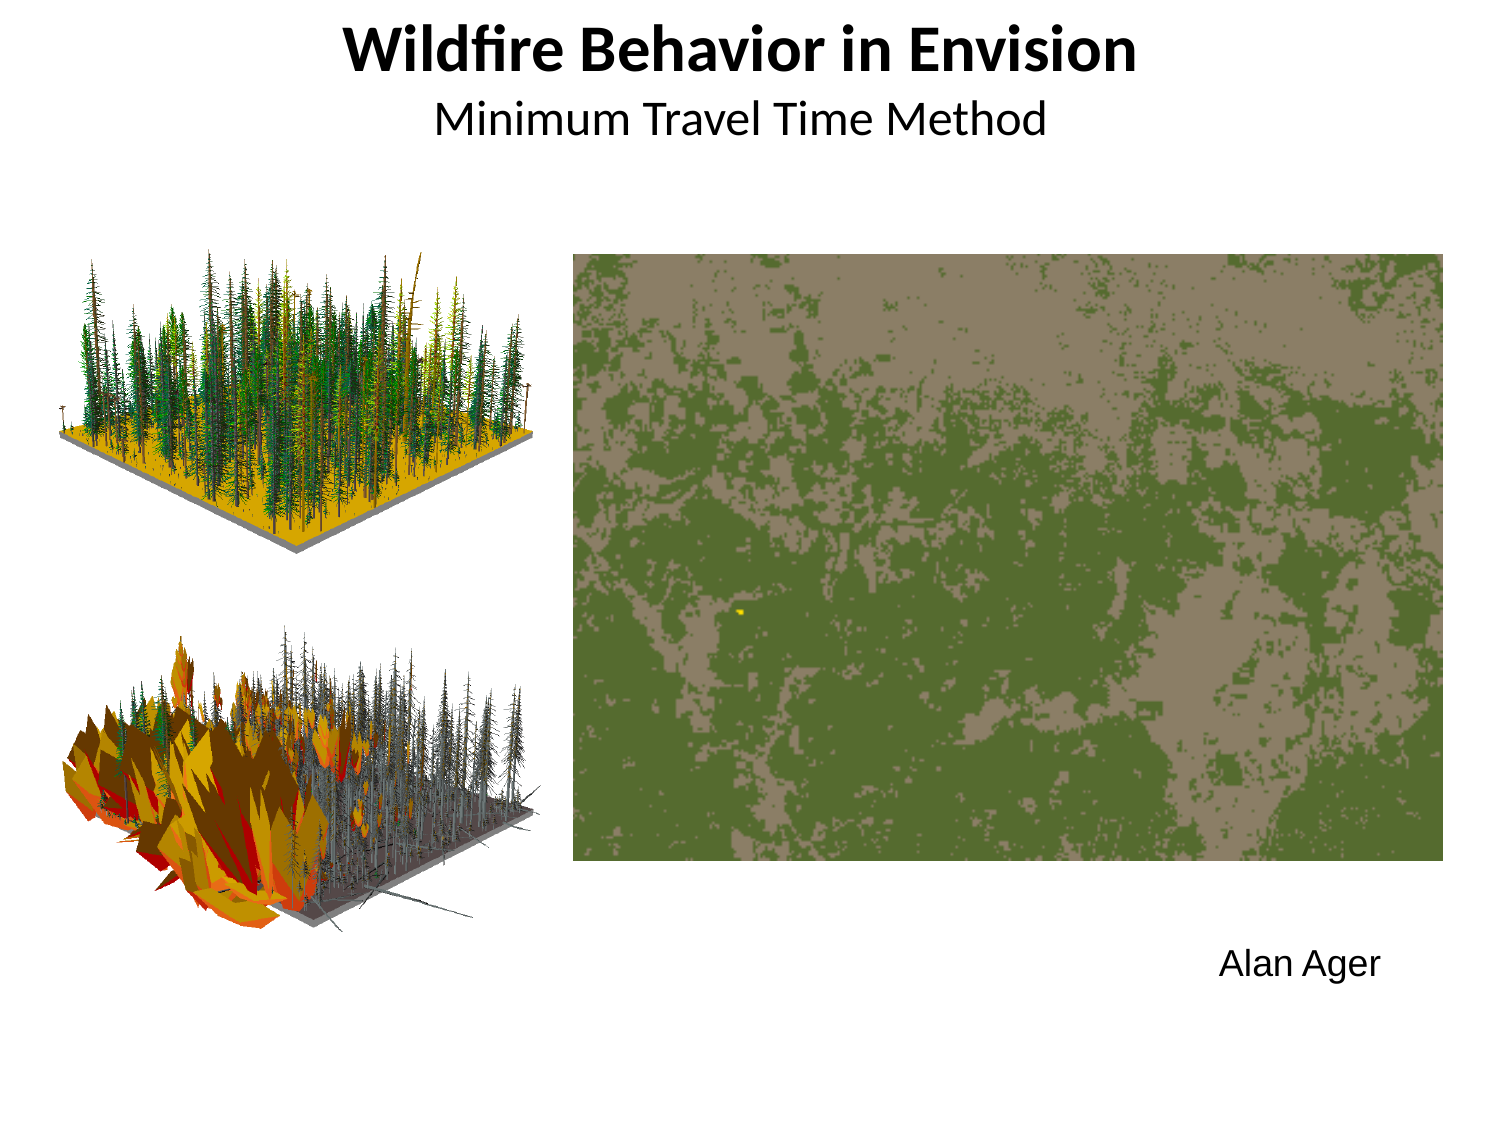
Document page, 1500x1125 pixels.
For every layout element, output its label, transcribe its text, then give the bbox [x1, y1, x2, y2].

picture [56, 246, 543, 558]
title Wildfire Behavior in Envision Minimum Travel Time Method [65, 0, 1416, 150]
text_box Alan Ager [1204, 931, 1396, 991]
picture [572, 253, 1443, 862]
picture [56, 622, 543, 932]
